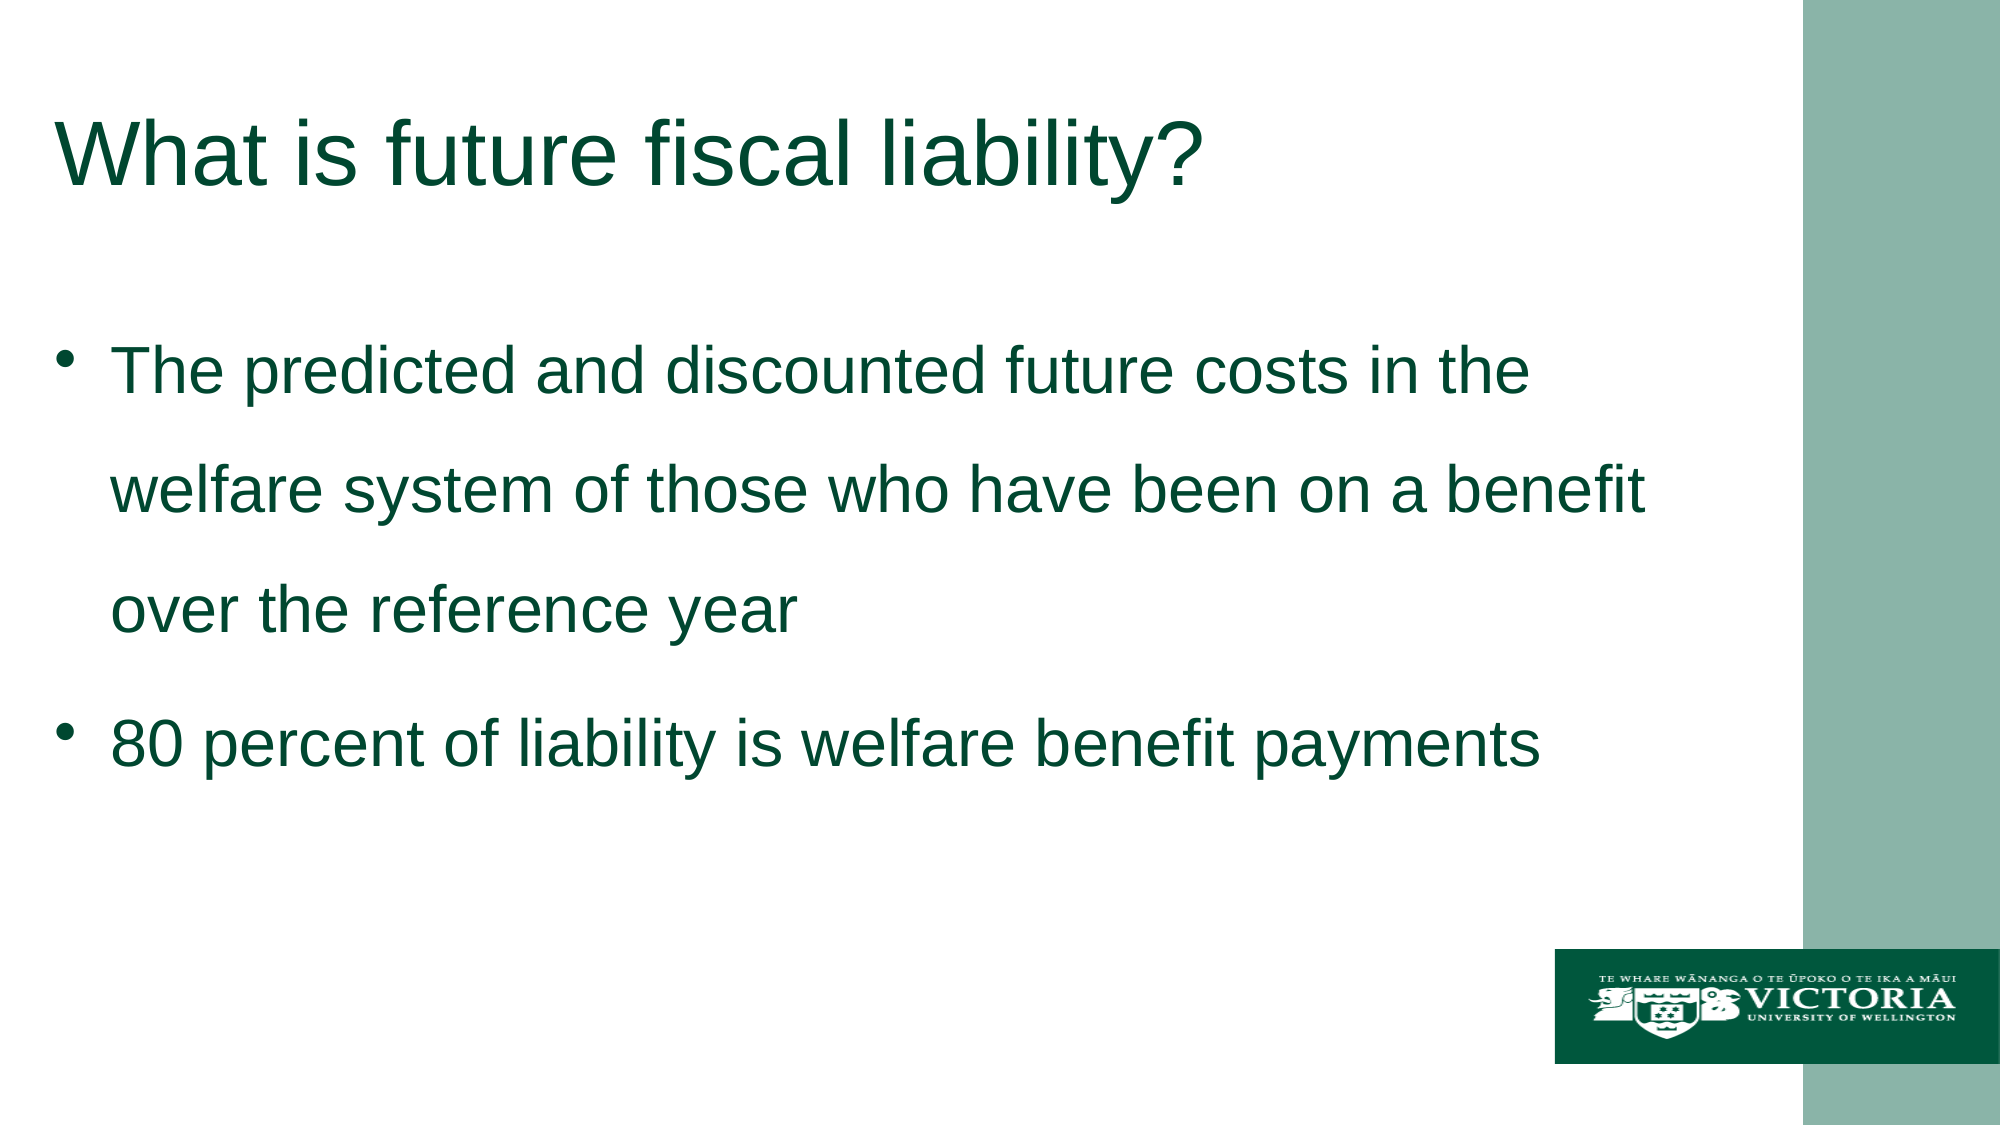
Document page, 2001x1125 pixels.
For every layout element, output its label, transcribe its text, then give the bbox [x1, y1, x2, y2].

list The predicted and discounted future costs in the welfare system of those who have been on a benefit over the reference year 80 percent of liability is welfare benefit payments [39, 278, 1740, 929]
picture [1554, 0, 2000, 1125]
title What is future fiscal liability? [39, 54, 1740, 243]
